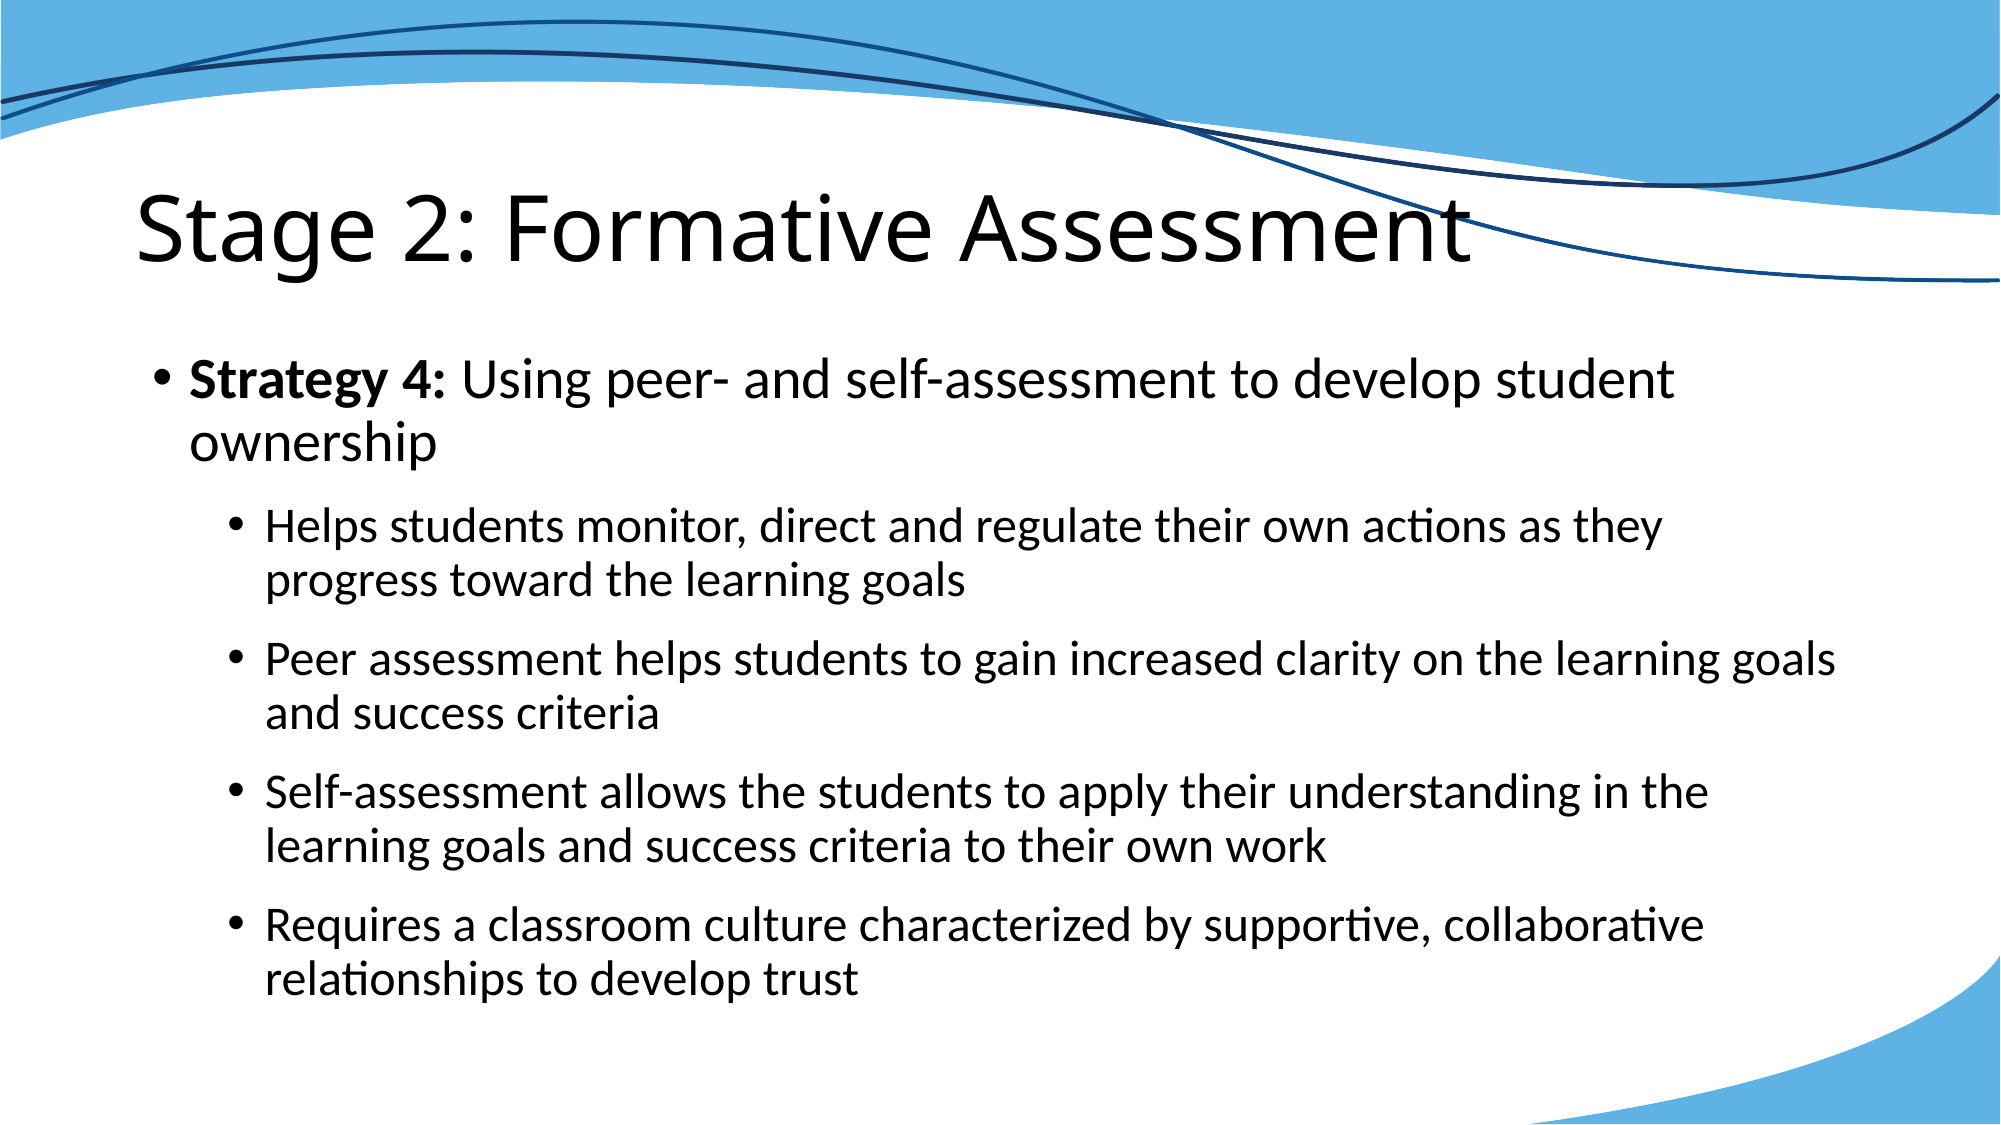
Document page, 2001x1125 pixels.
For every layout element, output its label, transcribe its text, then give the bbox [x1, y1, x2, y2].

list Strategy 4: Using peer- and self-assessment to develop student ownership Helps students monitor, direct and regulate their own actions as they progress toward the learning goals Peer assessment helps students to gain increased clarity on the learning goals and success criteria Self-assessment allows the students to apply their understanding in the learning goals and success criteria to their own work Requires a classroom culture characterized by supportive, collaborative relationships to develop trust [137, 341, 1863, 1055]
title Stage 2: Formative Assessment [120, 123, 1846, 341]
picture [0, 0, 2000, 1125]
